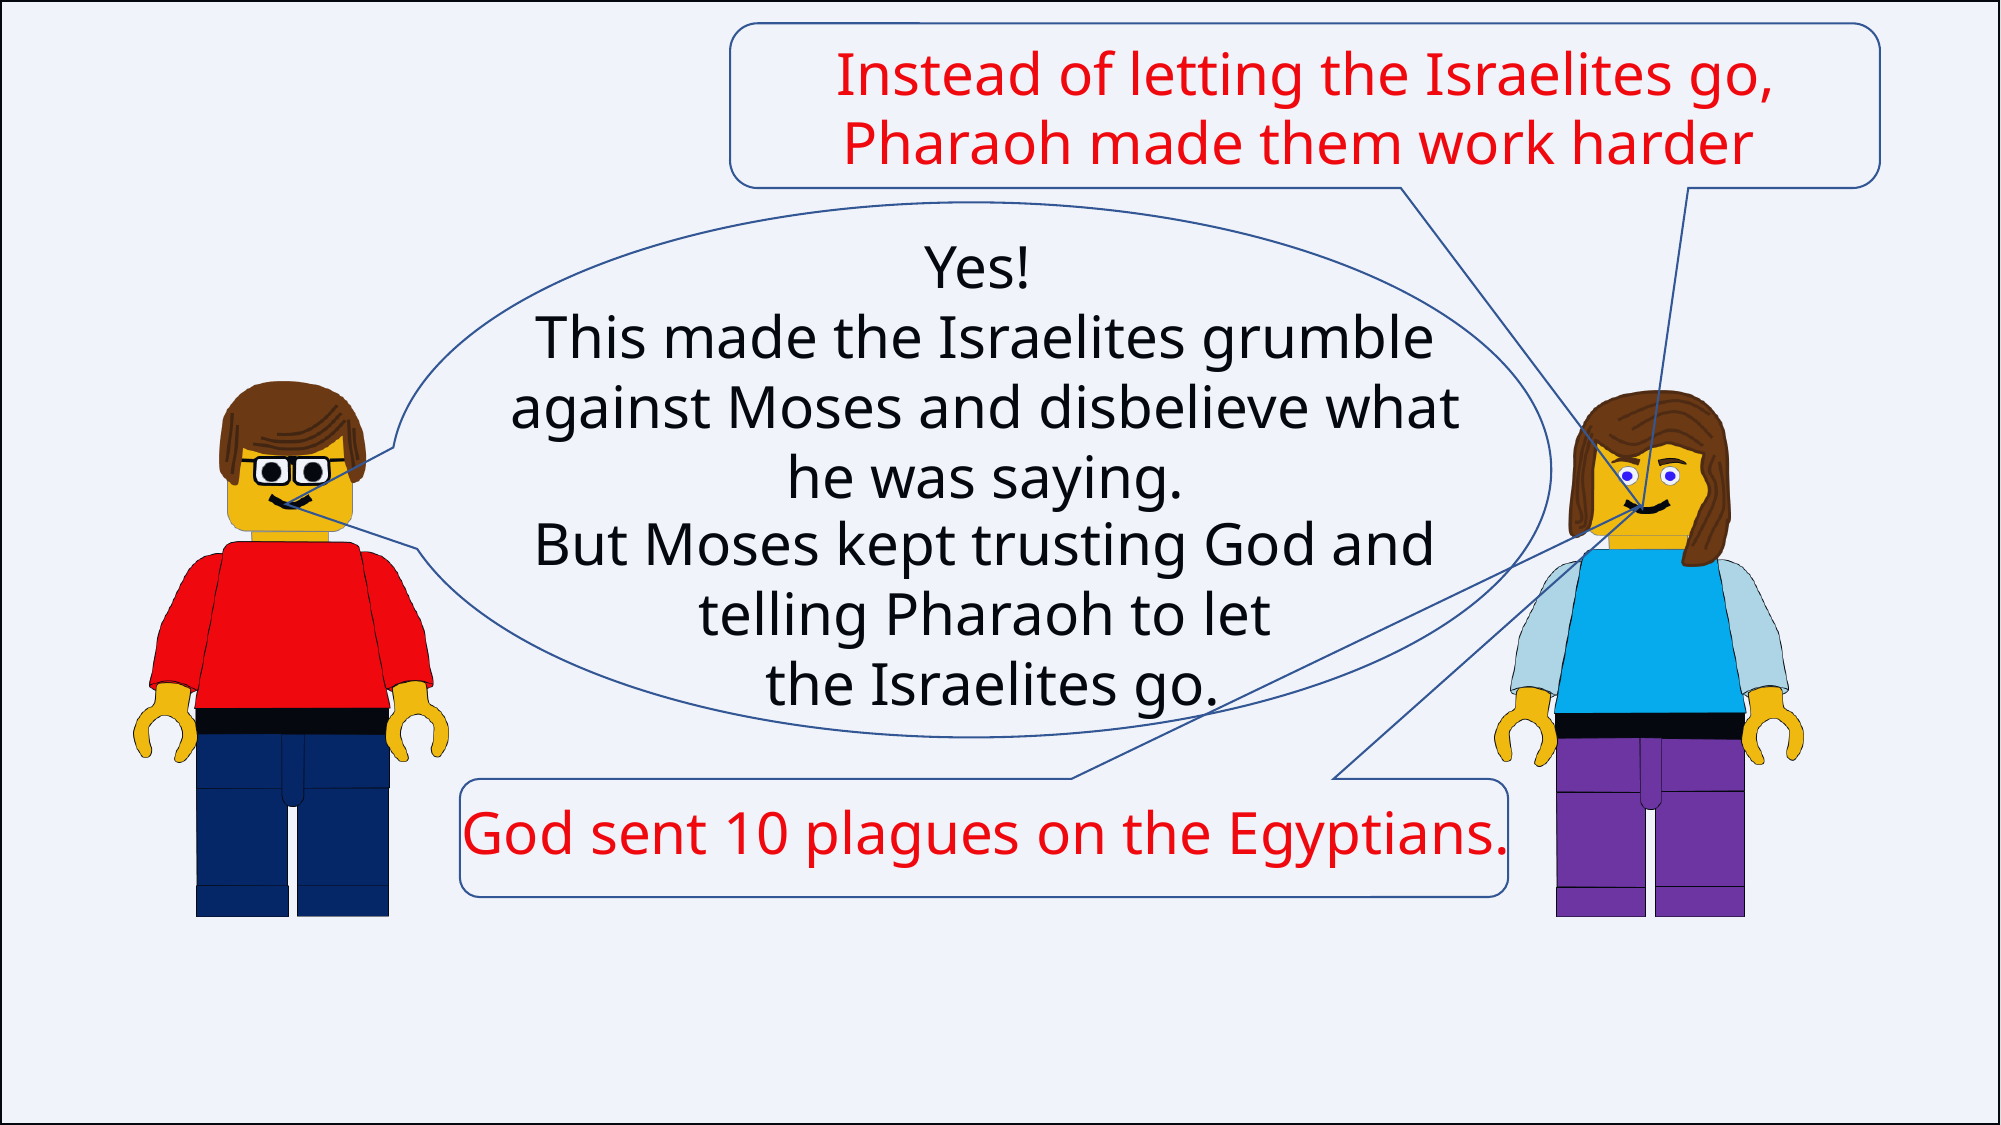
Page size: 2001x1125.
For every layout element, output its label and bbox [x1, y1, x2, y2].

text_box [391, 202, 1552, 738]
picture [1494, 390, 1804, 917]
text_box [0, 0, 2000, 1125]
picture [133, 381, 449, 917]
text_box [434, 778, 1537, 898]
text_box [726, 23, 1887, 189]
